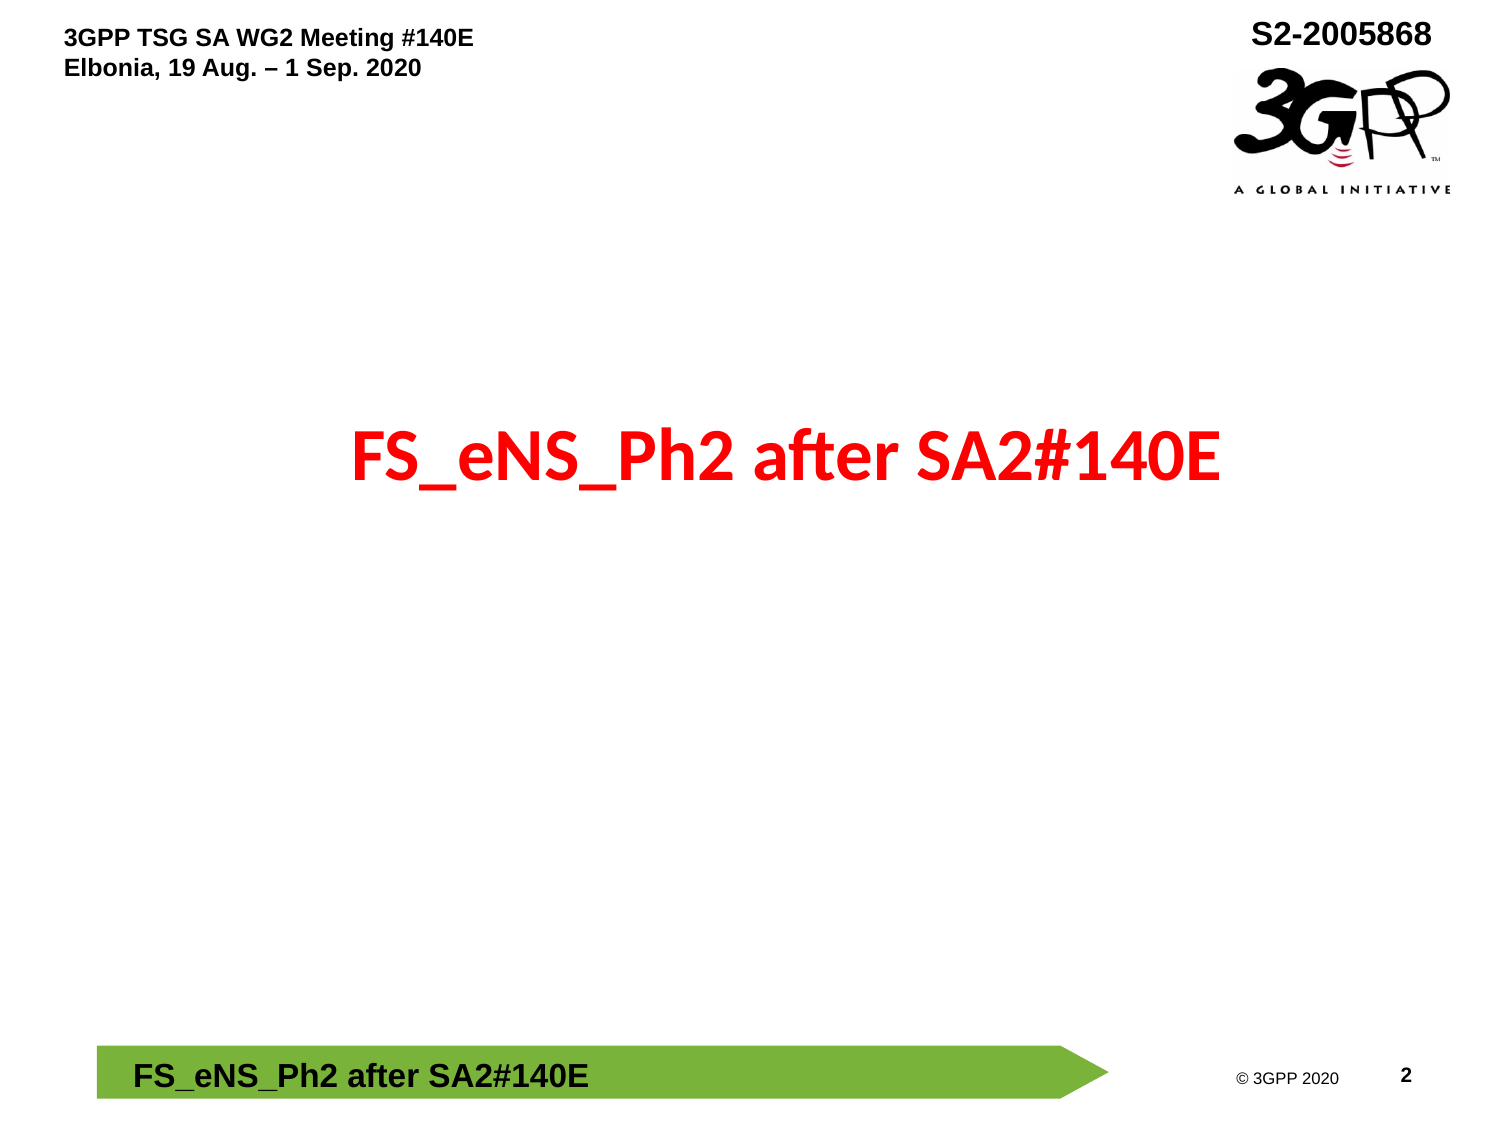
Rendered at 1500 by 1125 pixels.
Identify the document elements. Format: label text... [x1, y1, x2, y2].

text_box 3GPP TSG SA WG2 Meeting #140E Elbonia, 19 Aug. – 1 Sep. 2020 [48, 13, 1002, 89]
picture [1234, 68, 1450, 194]
title FS_eNS_Ph2 after SA2#140E [252, 359, 1271, 541]
text_box S2-2005868 [1236, 4, 1448, 60]
